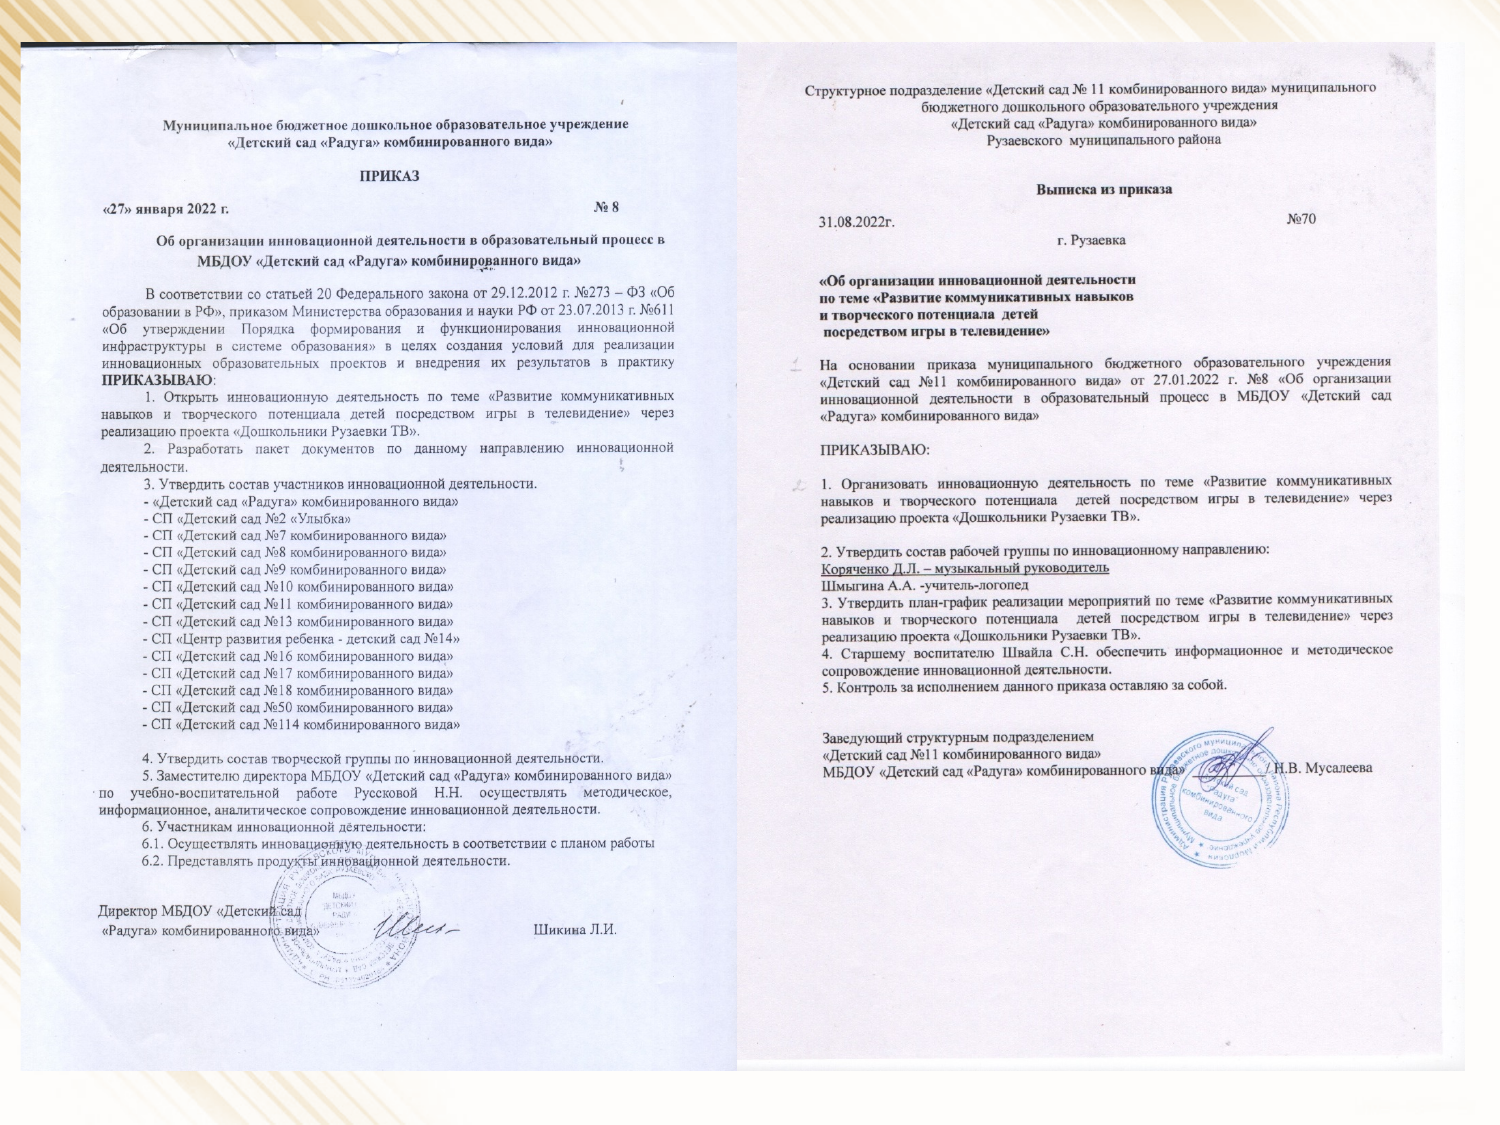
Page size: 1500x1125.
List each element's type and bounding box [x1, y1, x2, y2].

picture [20, 42, 1465, 1071]
